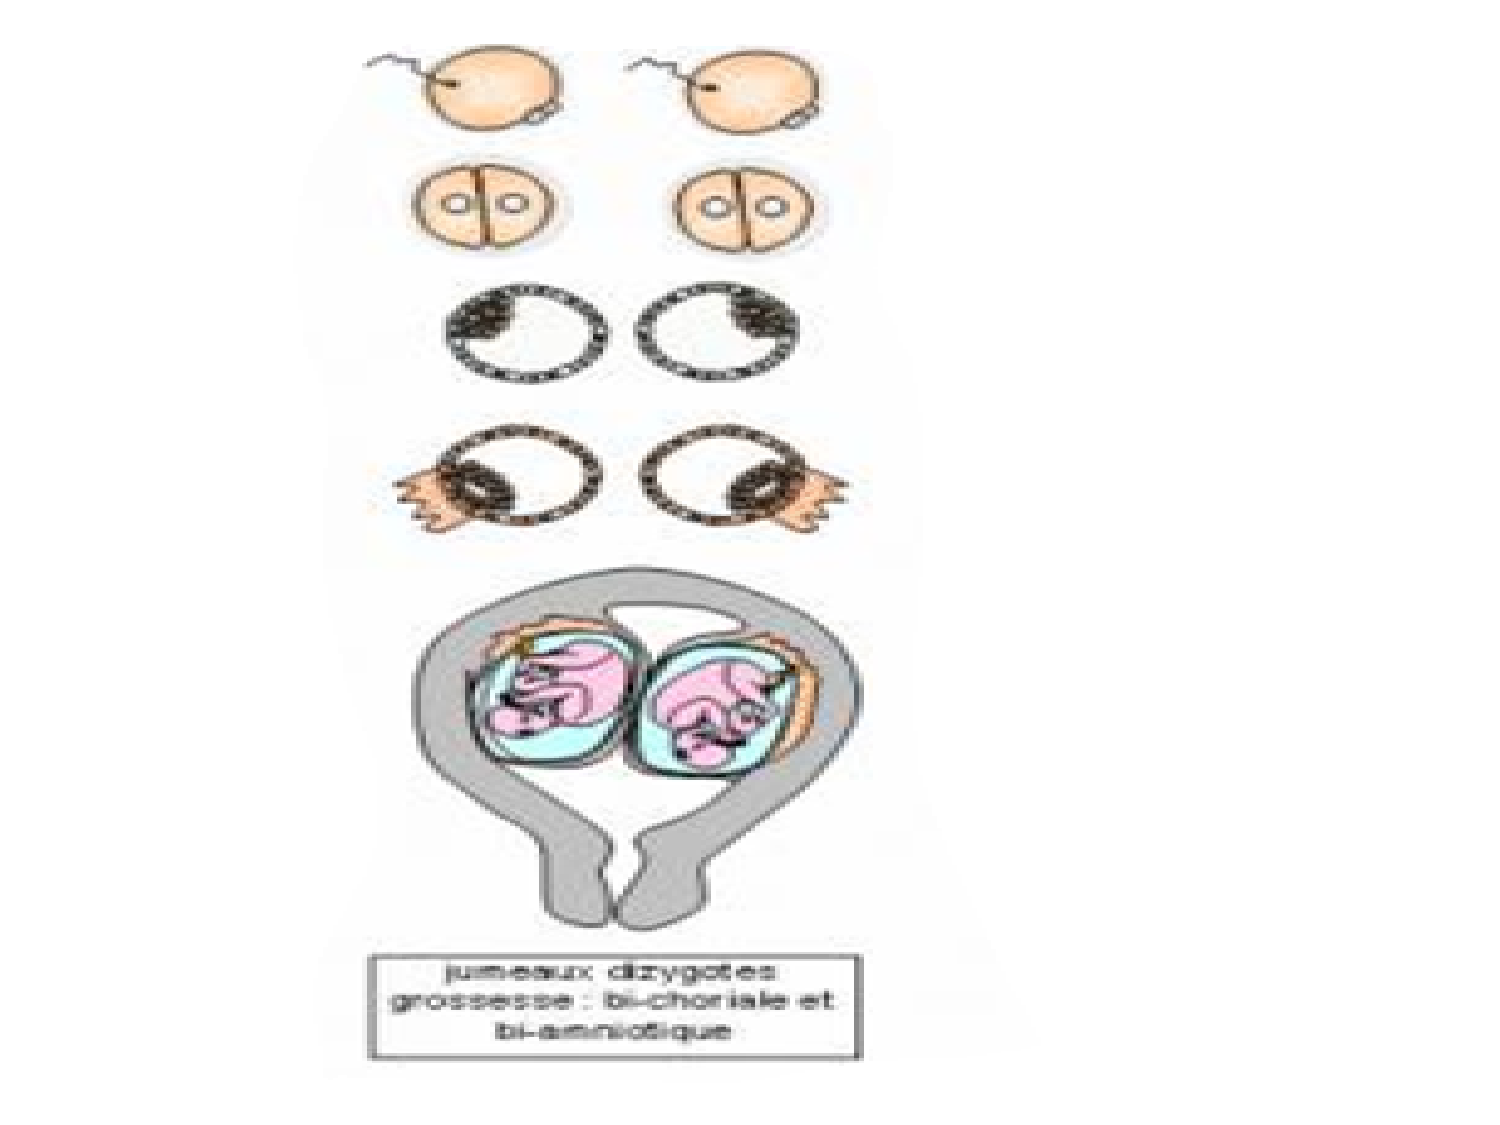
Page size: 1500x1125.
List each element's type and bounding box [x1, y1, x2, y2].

picture [289, 42, 1046, 1083]
